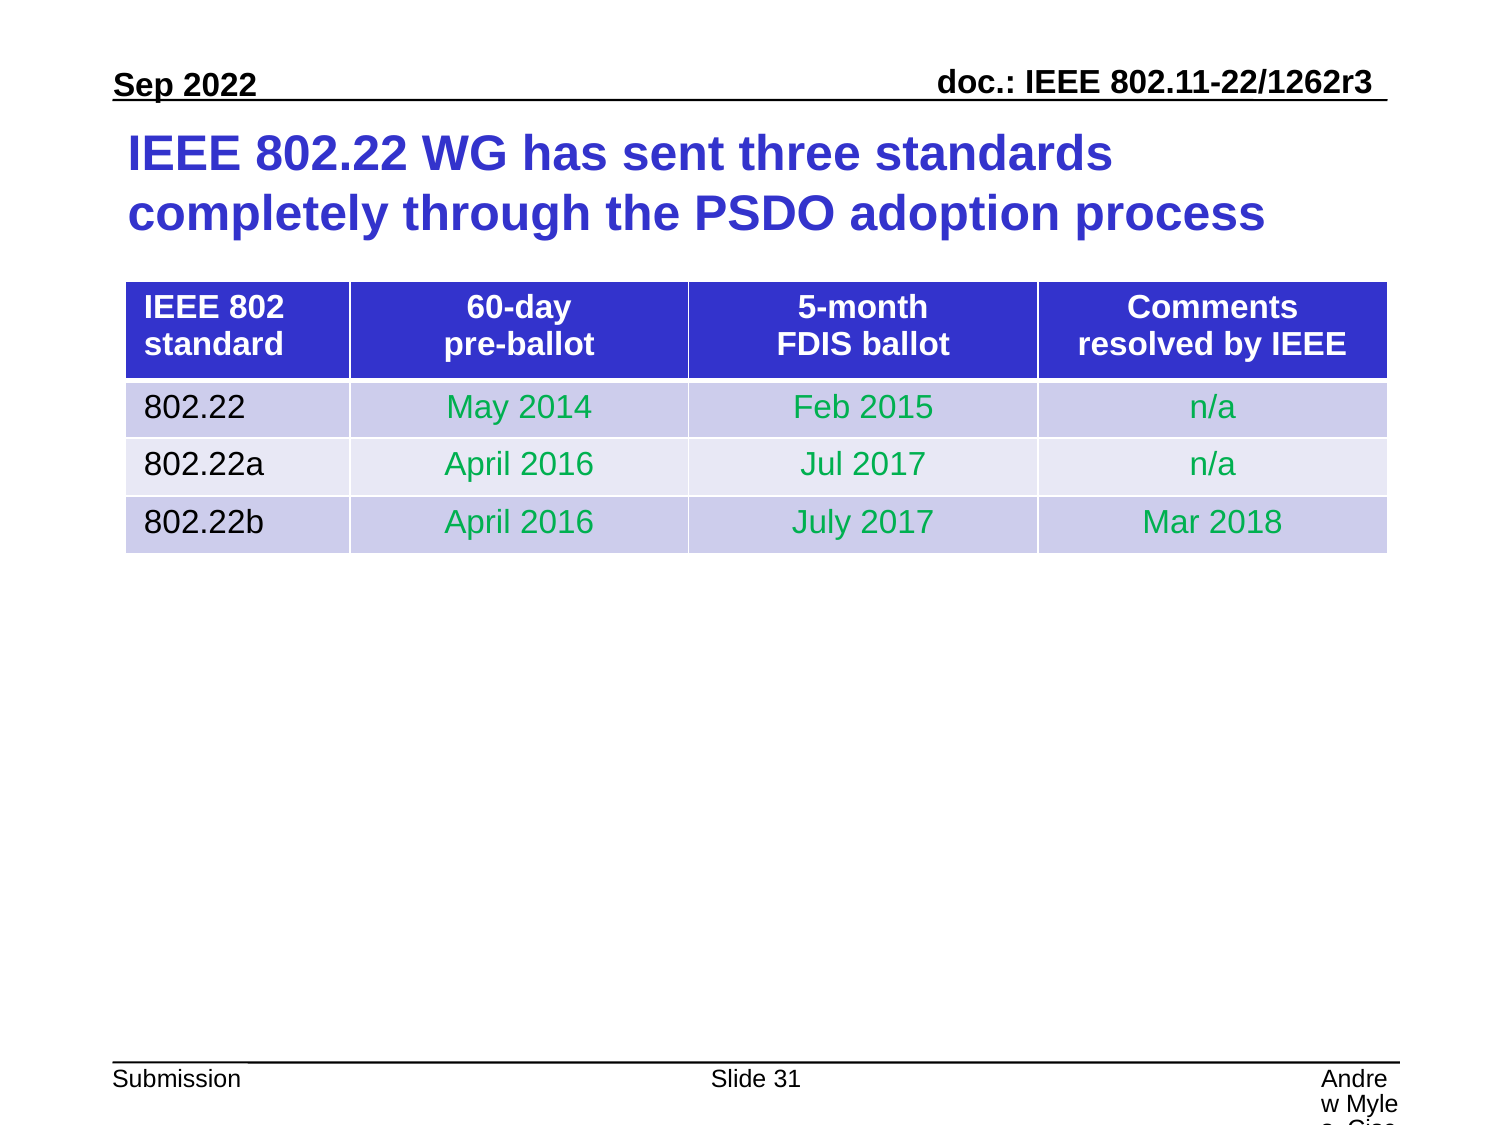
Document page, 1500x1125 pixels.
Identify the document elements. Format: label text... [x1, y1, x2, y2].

table_cell Mar 2018 [1039, 497, 1387, 553]
table_cell 802.22b [126, 497, 349, 553]
table_cell 802.22 [126, 383, 349, 437]
table_cell May 2014 [351, 383, 688, 437]
slide_number Slide 31 [709, 1061, 803, 1093]
table_cell Jul 2017 [689, 439, 1037, 495]
table_cell Feb 2015 [689, 383, 1037, 437]
table_header 5-month FDIS ballot [689, 282, 1037, 378]
table_cell 802.22a [126, 439, 349, 495]
table_header 60-day pre-ballot [351, 282, 688, 378]
table_header Comments resolved by IEEE [1039, 282, 1387, 378]
table_header IEEE 802 standard [126, 282, 349, 378]
table_cell April 2016 [351, 497, 688, 553]
title IEEE 802.22 WG has sent three standards completely through the PSDO adoption process [112, 112, 1388, 288]
table_cell April 2016 [351, 439, 688, 495]
footer Andrew Myles, Cisco [1320, 1061, 1402, 1093]
table_cell July 2017 [689, 497, 1037, 553]
table_cell n/a [1039, 439, 1387, 495]
table_cell n/a [1039, 383, 1387, 437]
